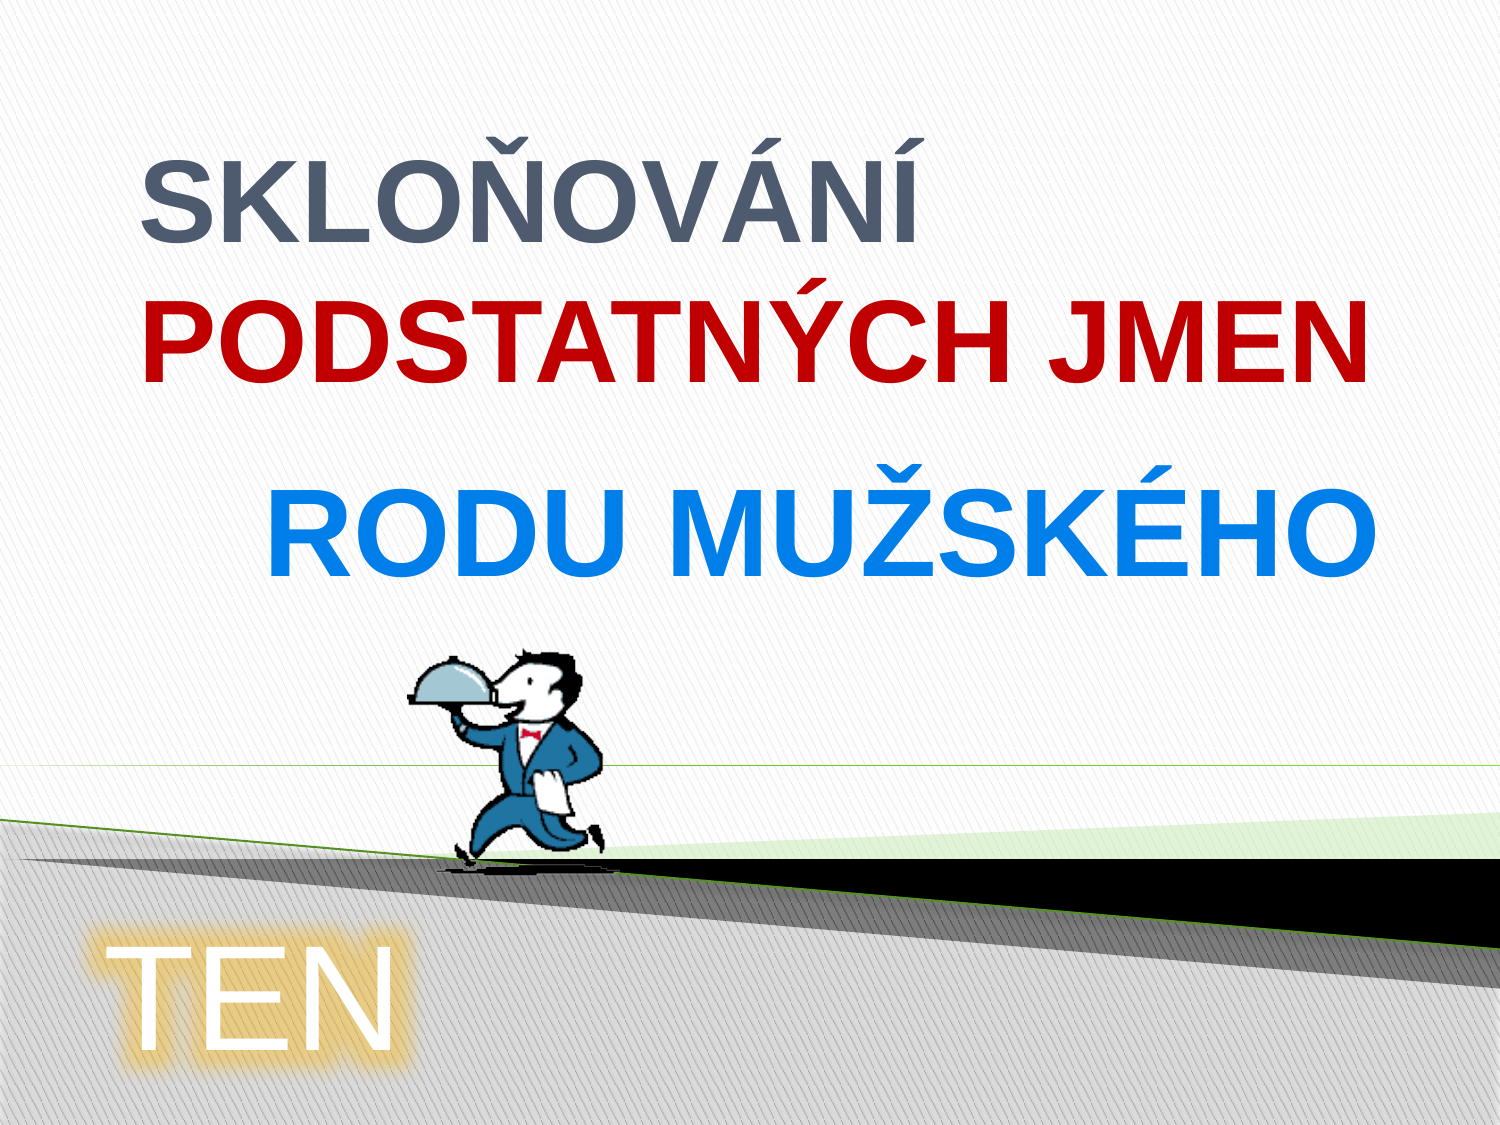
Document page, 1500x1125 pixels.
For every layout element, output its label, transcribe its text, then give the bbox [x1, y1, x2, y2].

subtitle RODU MUŽSKÉHO [123, 444, 1399, 642]
picture [5, 644, 1500, 989]
title SKLOŇOVÁNÍ PODSTATNÝCH JMEN [123, 113, 1399, 414]
text_box TEN [88, 893, 467, 1088]
